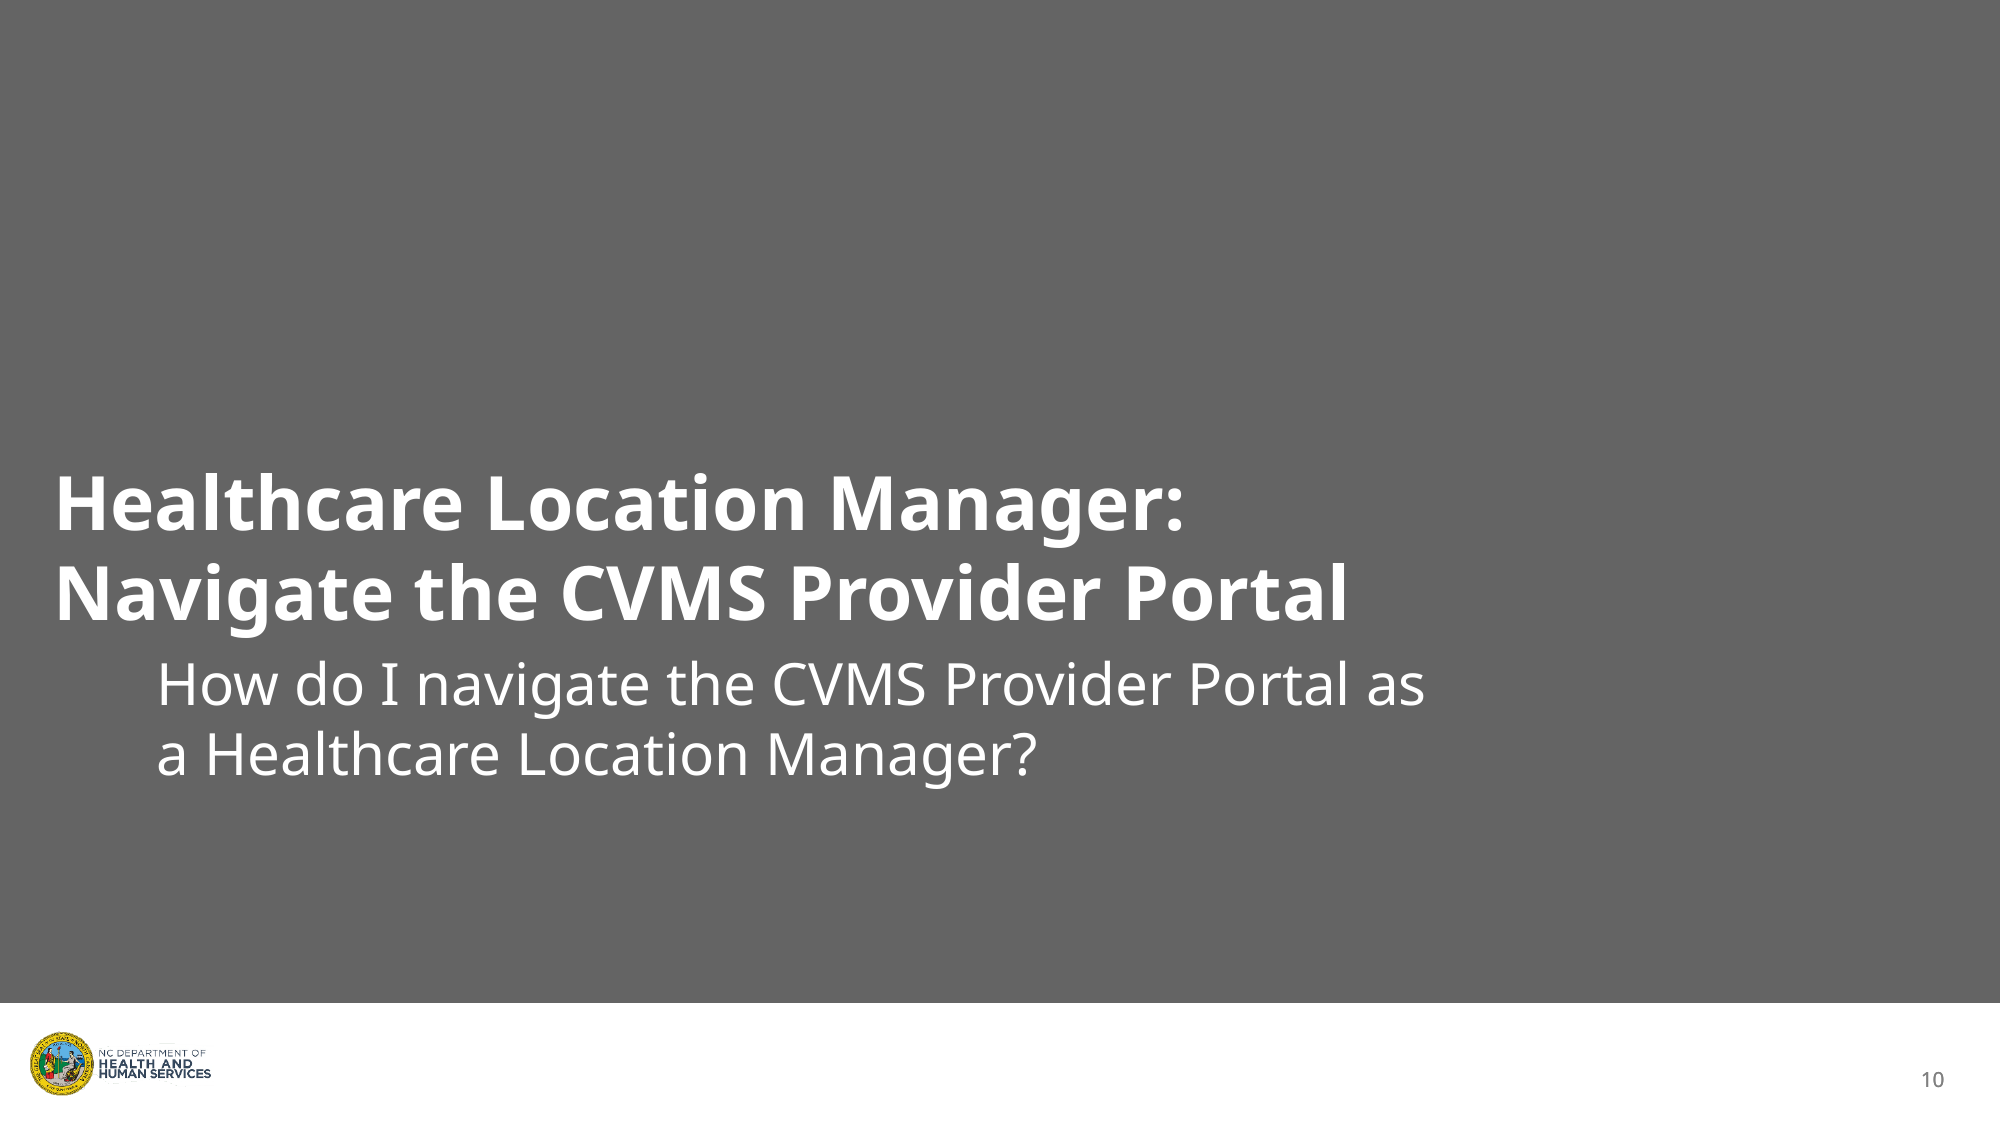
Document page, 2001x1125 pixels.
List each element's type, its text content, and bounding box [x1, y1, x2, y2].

text_box Healthcare Location Manager: Navigate the CVMS Provider Portal [38, 448, 1367, 644]
picture [28, 1022, 214, 1125]
text_box How do I navigate the CVMS Provider Portal as a Healthcare Location Manager? [141, 639, 1487, 795]
